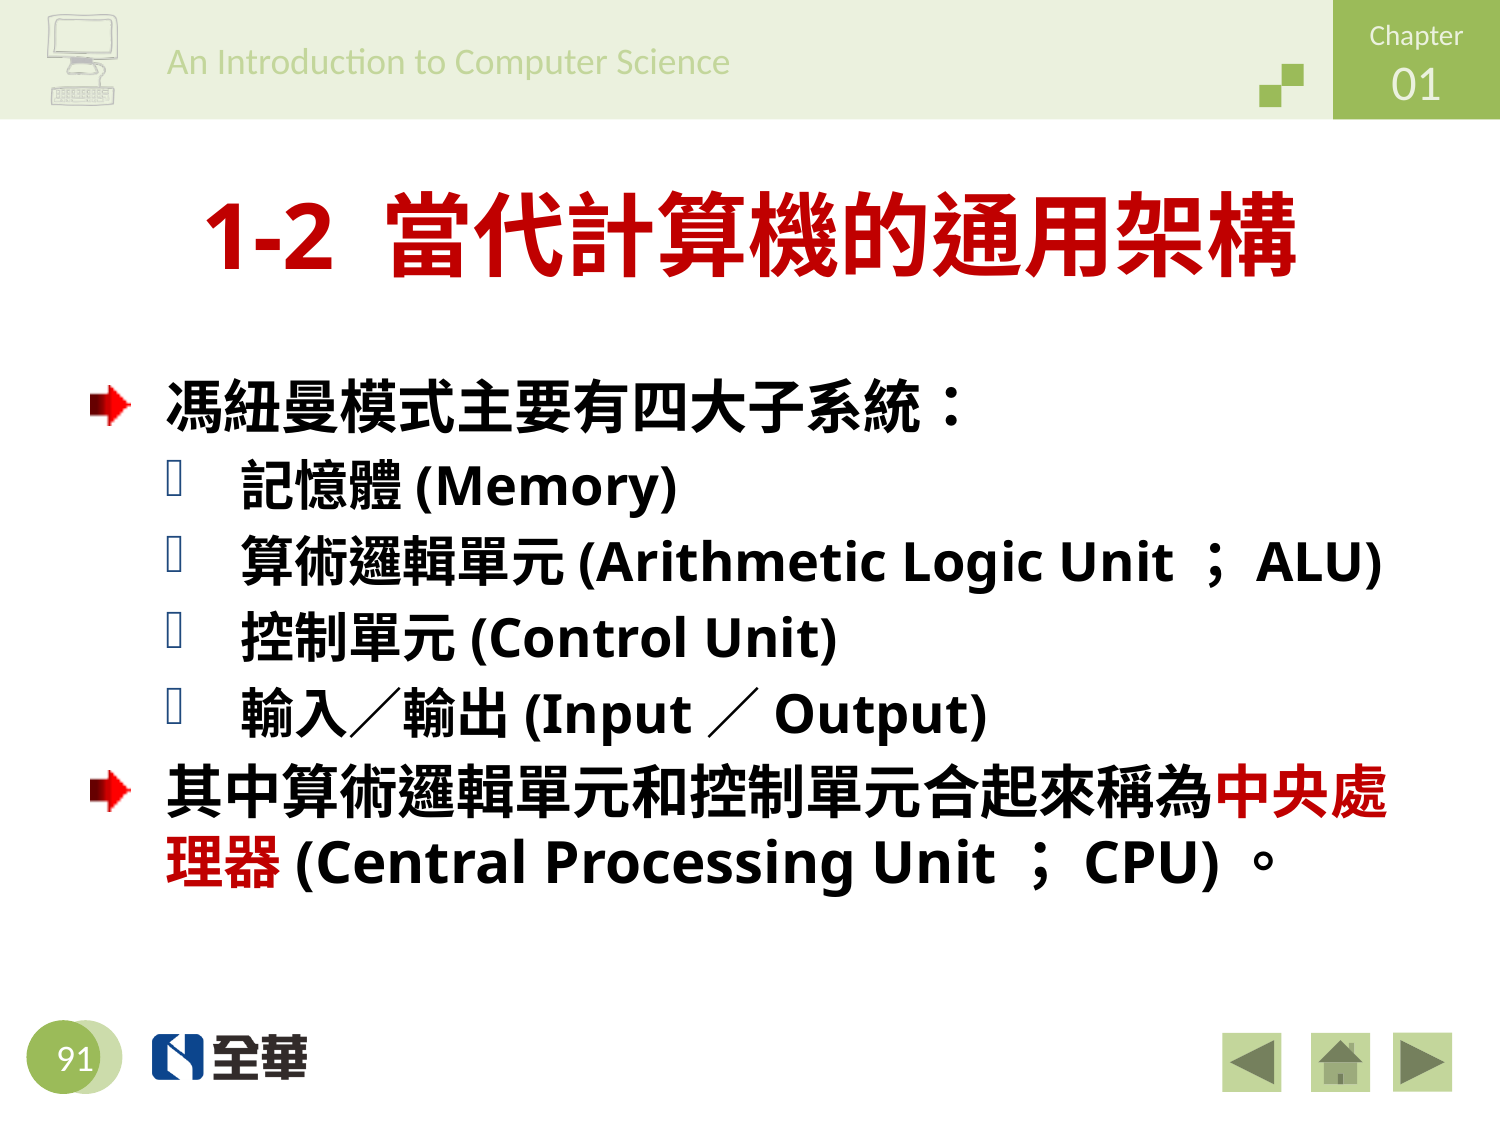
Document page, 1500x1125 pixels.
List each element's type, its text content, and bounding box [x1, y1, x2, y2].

picture [152, 1034, 307, 1080]
picture [47, 14, 118, 106]
list 馮紐曼模式主要有四大子系統： 記憶體(Memory) 算術邏輯單元(Arithmetic Logic Unit；ALU) 控制單元(Control Unit) 輸入／輸出(Input／Output) 其中算術邏輯單元和控制單元合起來稱為中央處理器(Central Processing Unit；CPU)。 [75, 363, 1425, 1005]
picture [90, 770, 131, 812]
picture [90, 385, 131, 426]
title 1-2 當代計算機的通用架構 [75, 138, 1425, 327]
